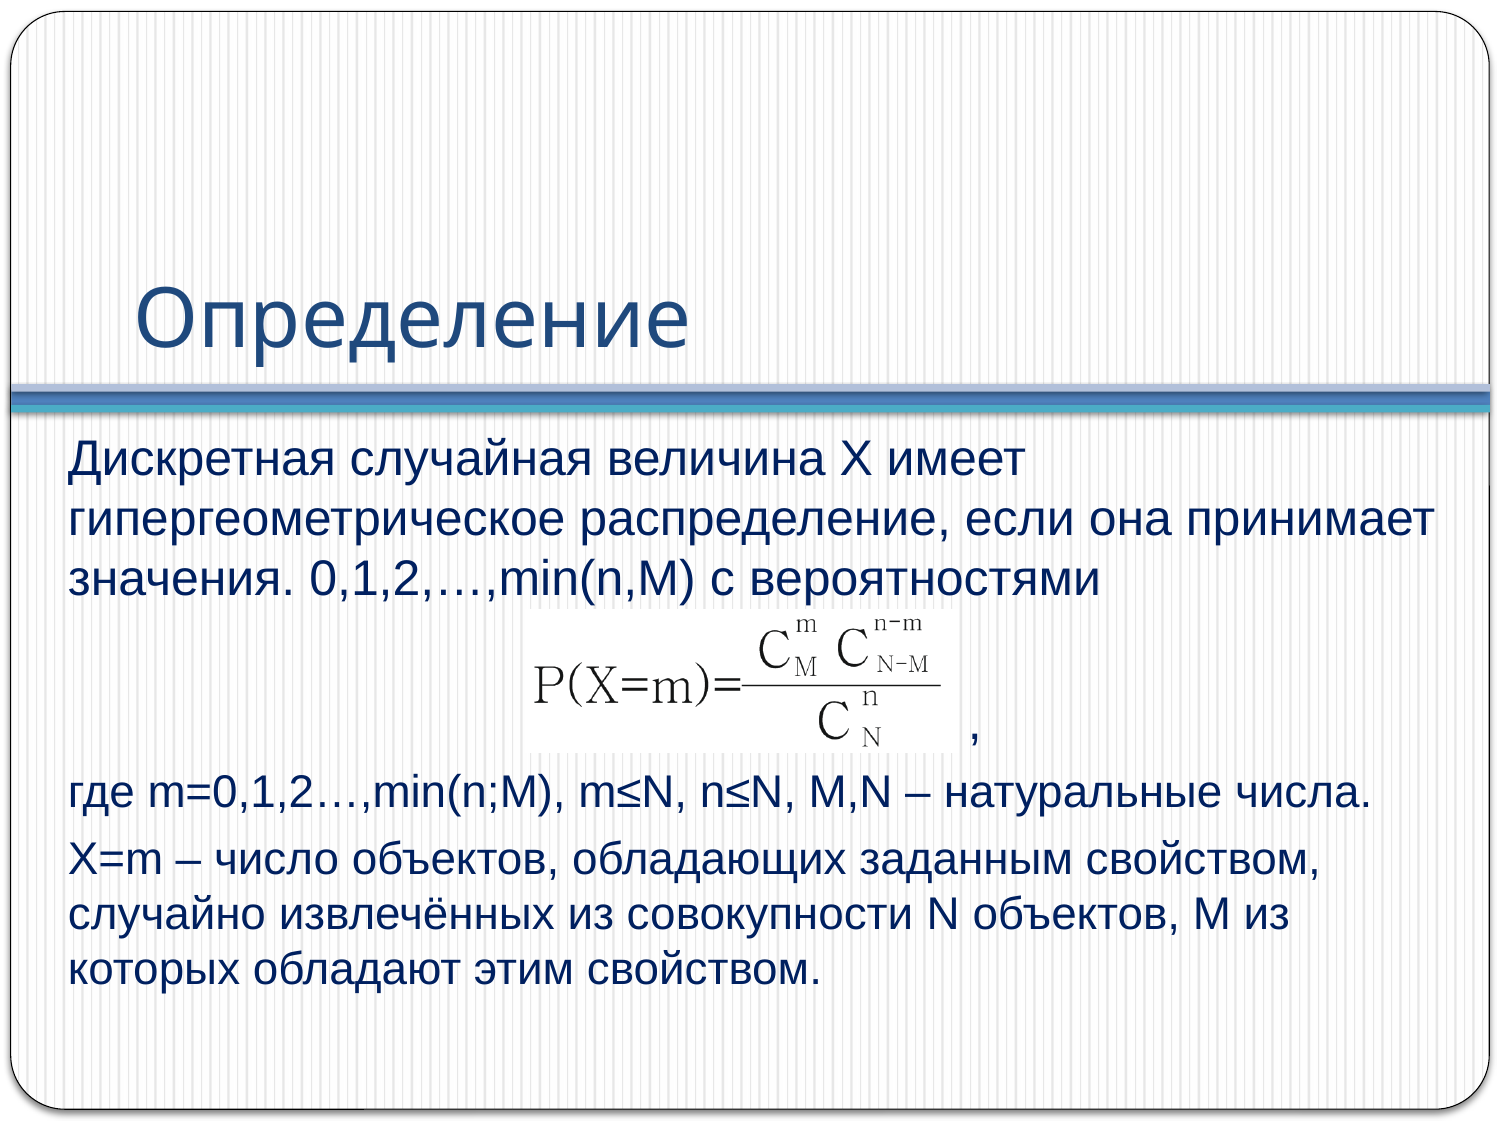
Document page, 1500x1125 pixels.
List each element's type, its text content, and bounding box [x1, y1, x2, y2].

list Дискретная случайная величина Х имеет гипергеометрическое распределение, если она принимает значения. 0,1,2,…,min(n,M) c вероятностями , где m=0,1,2…,min(n;M), m≤N, n≤N, M,N – натуральные числа. X=m – число объектов, обладающих заданным свойством, случайно извлечённых из совокупности N объектов, M из которых обладают этим свойством. [53, 417, 1483, 1071]
picture [525, 609, 959, 753]
title Определение [118, 156, 1394, 380]
